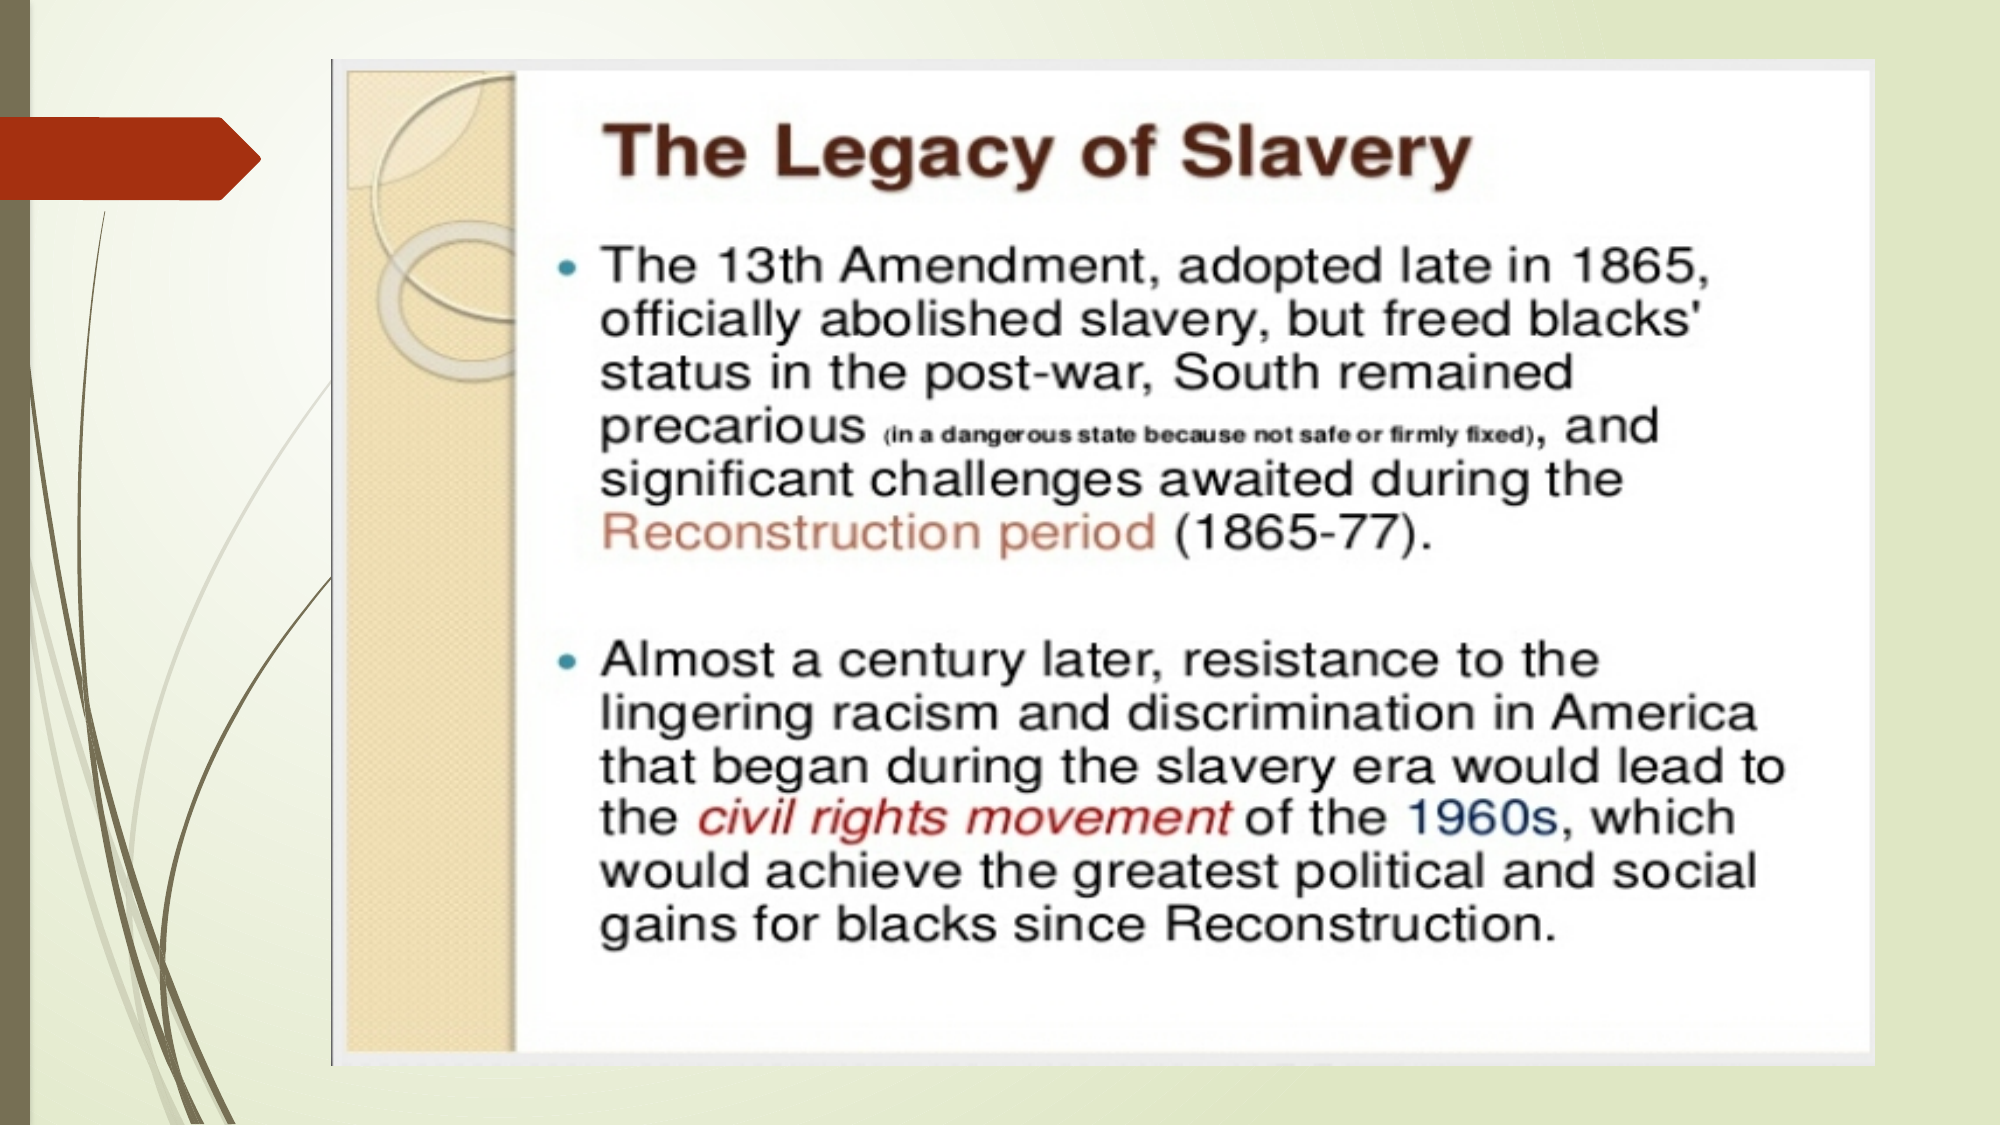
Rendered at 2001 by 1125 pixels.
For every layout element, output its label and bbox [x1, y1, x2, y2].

picture [330, 59, 1876, 1066]
